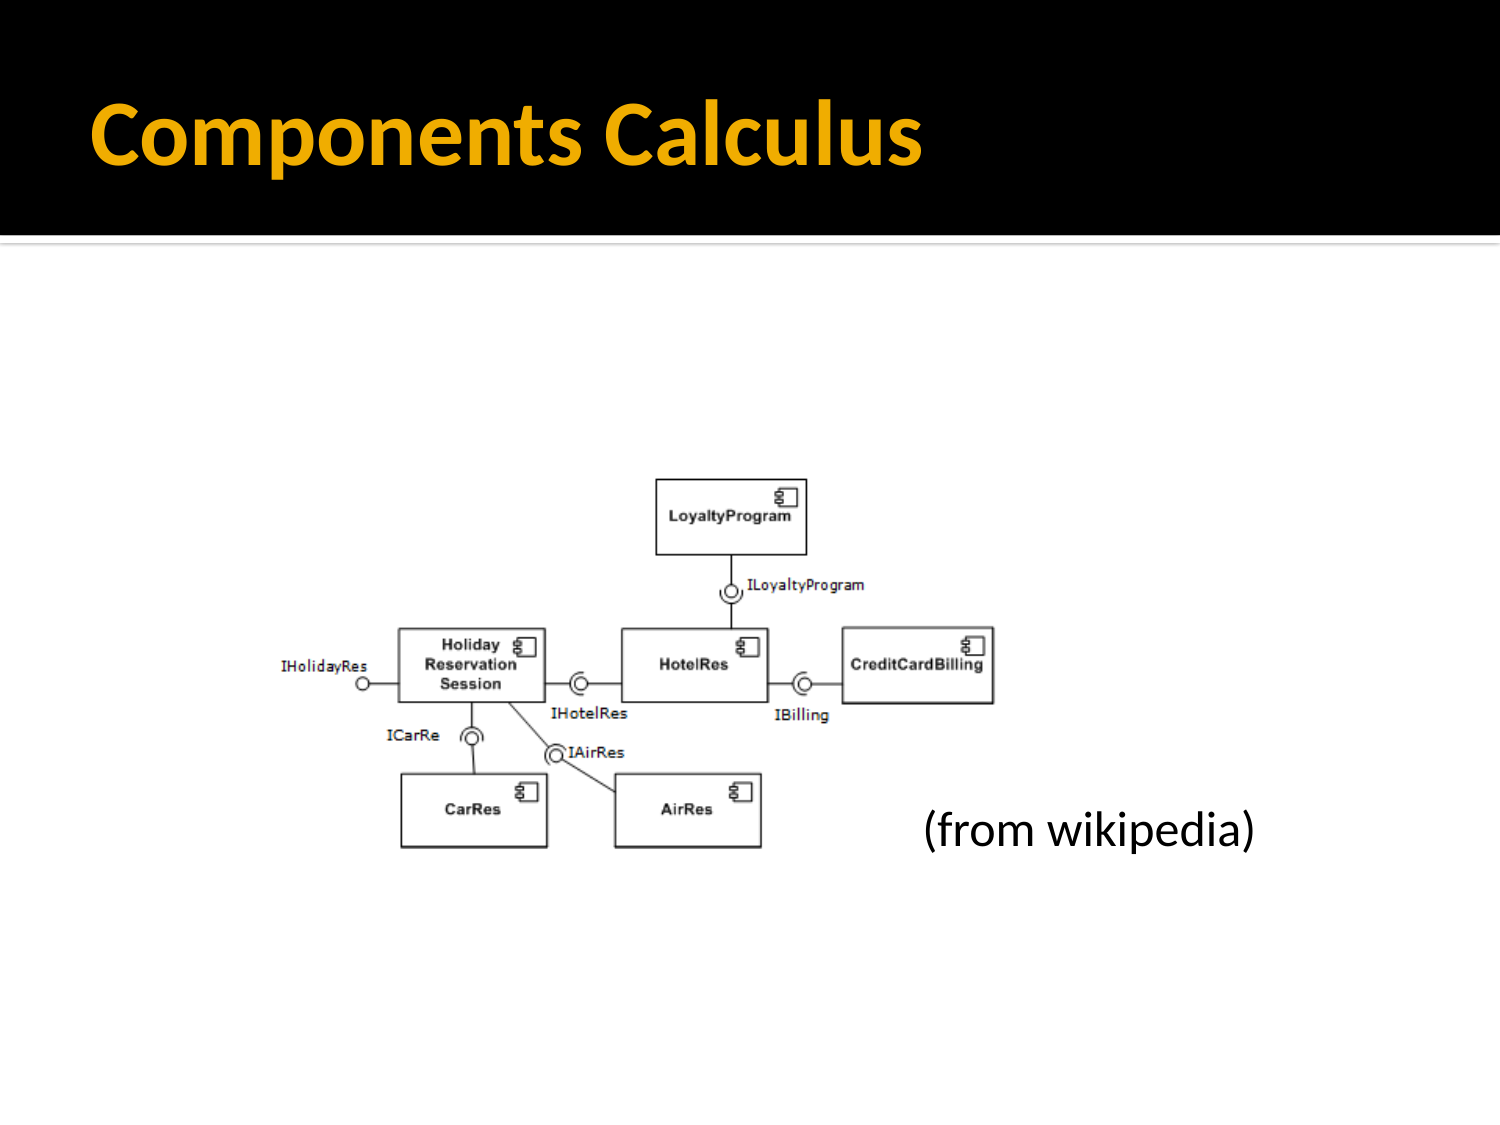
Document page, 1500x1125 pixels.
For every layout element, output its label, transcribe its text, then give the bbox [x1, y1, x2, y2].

title Components Calculus [75, 25, 1425, 231]
picture [246, 468, 1028, 860]
text_box (from wikipedia) [1030, 788, 1272, 864]
